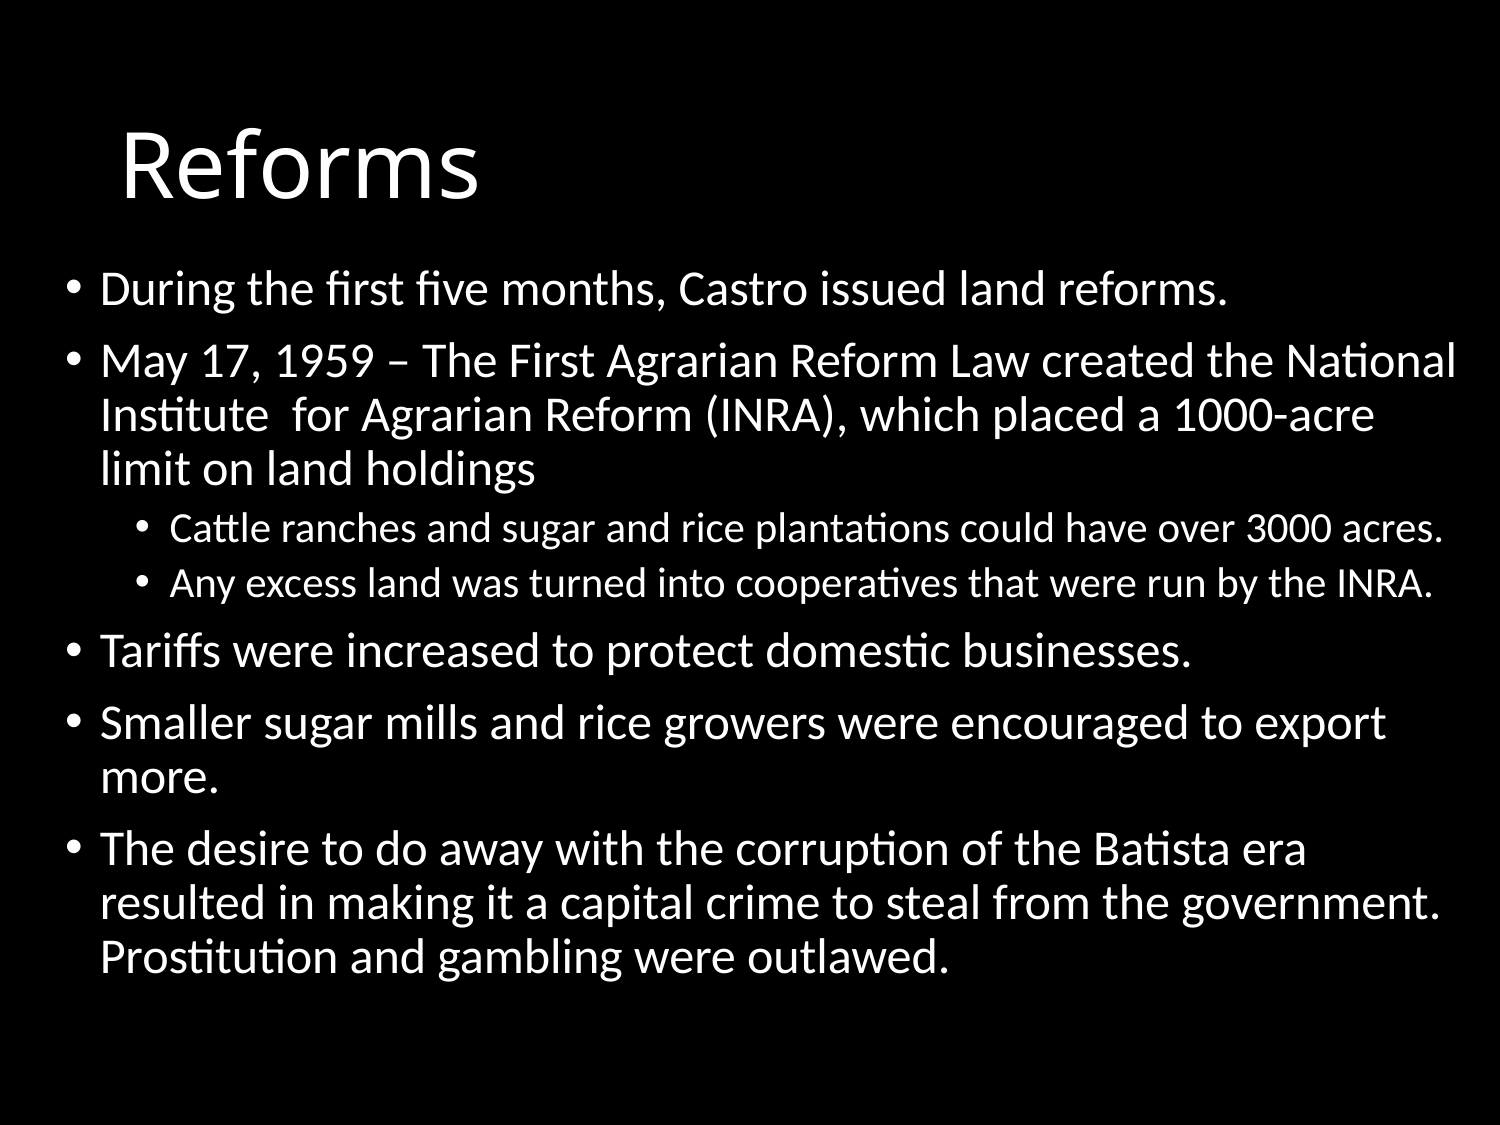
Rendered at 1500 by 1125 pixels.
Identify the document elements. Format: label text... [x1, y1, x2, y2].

list During the first five months, Castro issued land reforms. May 17, 1959 – The First Agrarian Reform Law created the National Institute for Agrarian Reform (INRA), which placed a 1000-acre limit on land holdings Cattle ranches and sugar and rice plantations could have over 3000 acres. Any excess land was turned into cooperatives that were run by the INRA. Tariffs were increased to protect domestic businesses. Smaller sugar mills and rice growers were encouraged to export more. The desire to do away with the corruption of the Batista era resulted in making it a capital crime to steal from the government. Prostitution and gambling were outlawed. [50, 254, 1475, 1038]
title Reforms [103, 59, 1397, 254]
